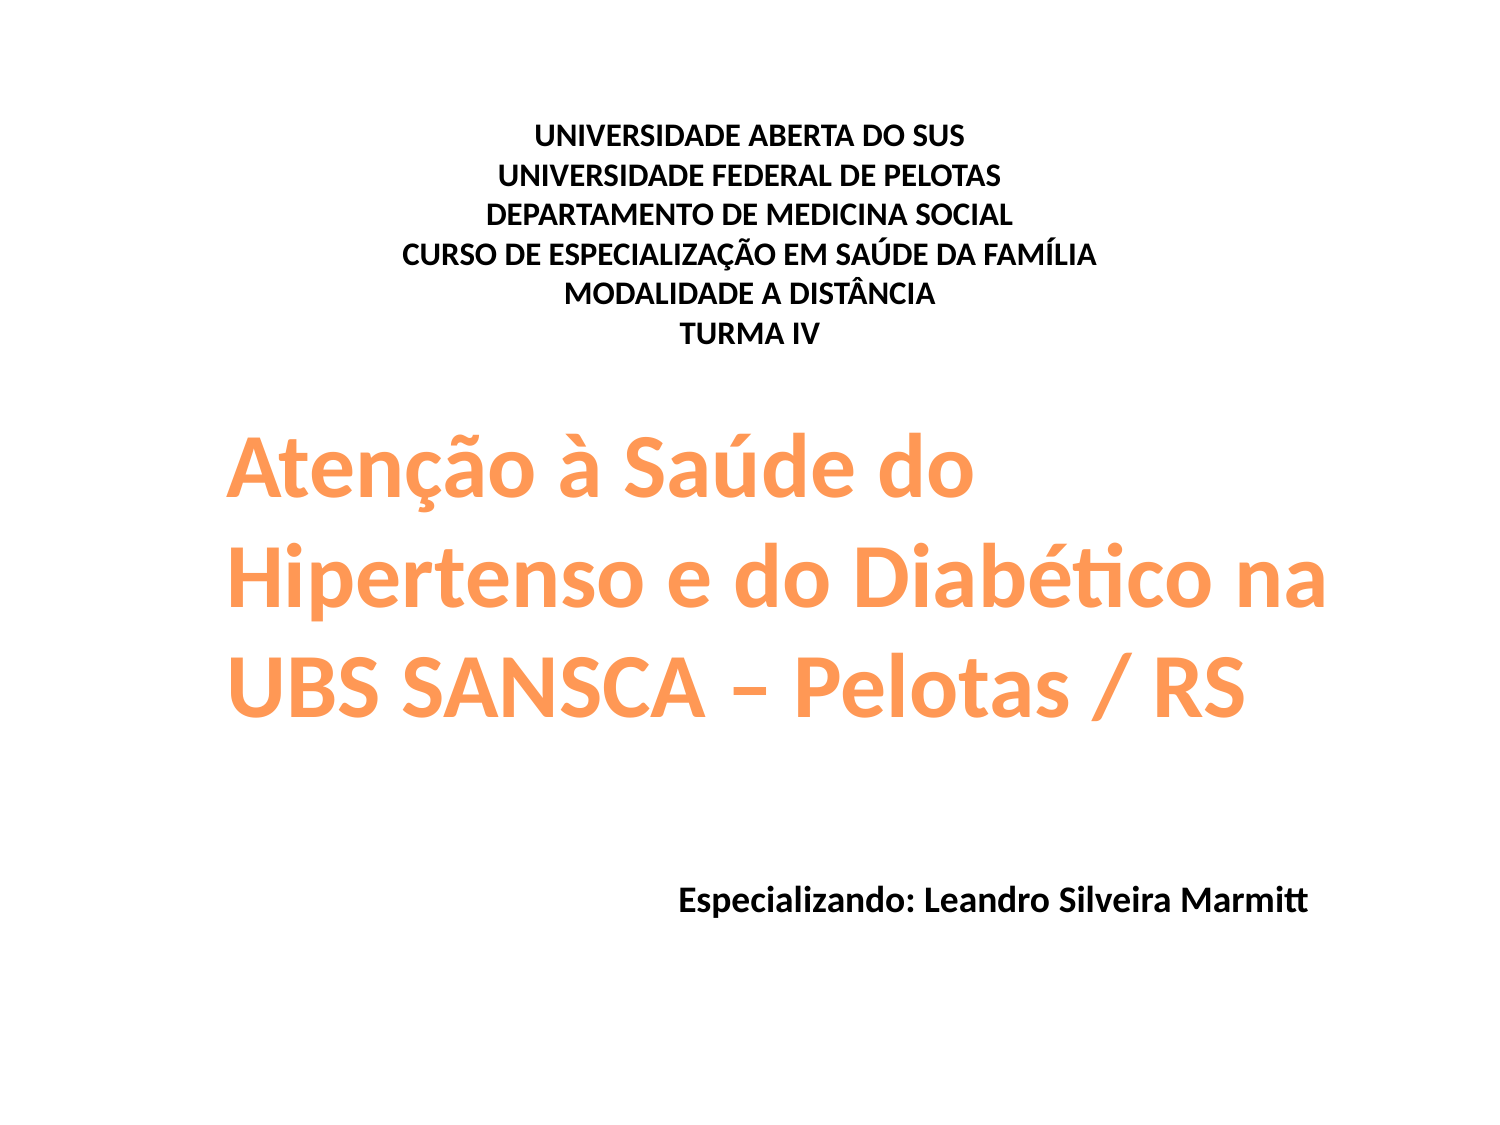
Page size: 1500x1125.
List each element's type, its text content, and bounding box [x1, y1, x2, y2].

text_box Especializando: Leandro Silveira Marmitt [234, 867, 1325, 927]
subtitle Atenção à Saúde do Hipertenso e do Diabético na UBS SANSCA – Pelotas / RS [210, 398, 1360, 809]
title UNIVERSIDADE ABERTA DO SUS UNIVERSIDADE FEDERAL DE PELOTAS DEPARTAMENTO DE MEDICINA SOCIAL CURSO DE ESPECIALIZAÇÃO EM SAÚDE DA FAMÍLIA MODALIDADE A DISTÂNCIA TURMA IV [112, 105, 1388, 399]
